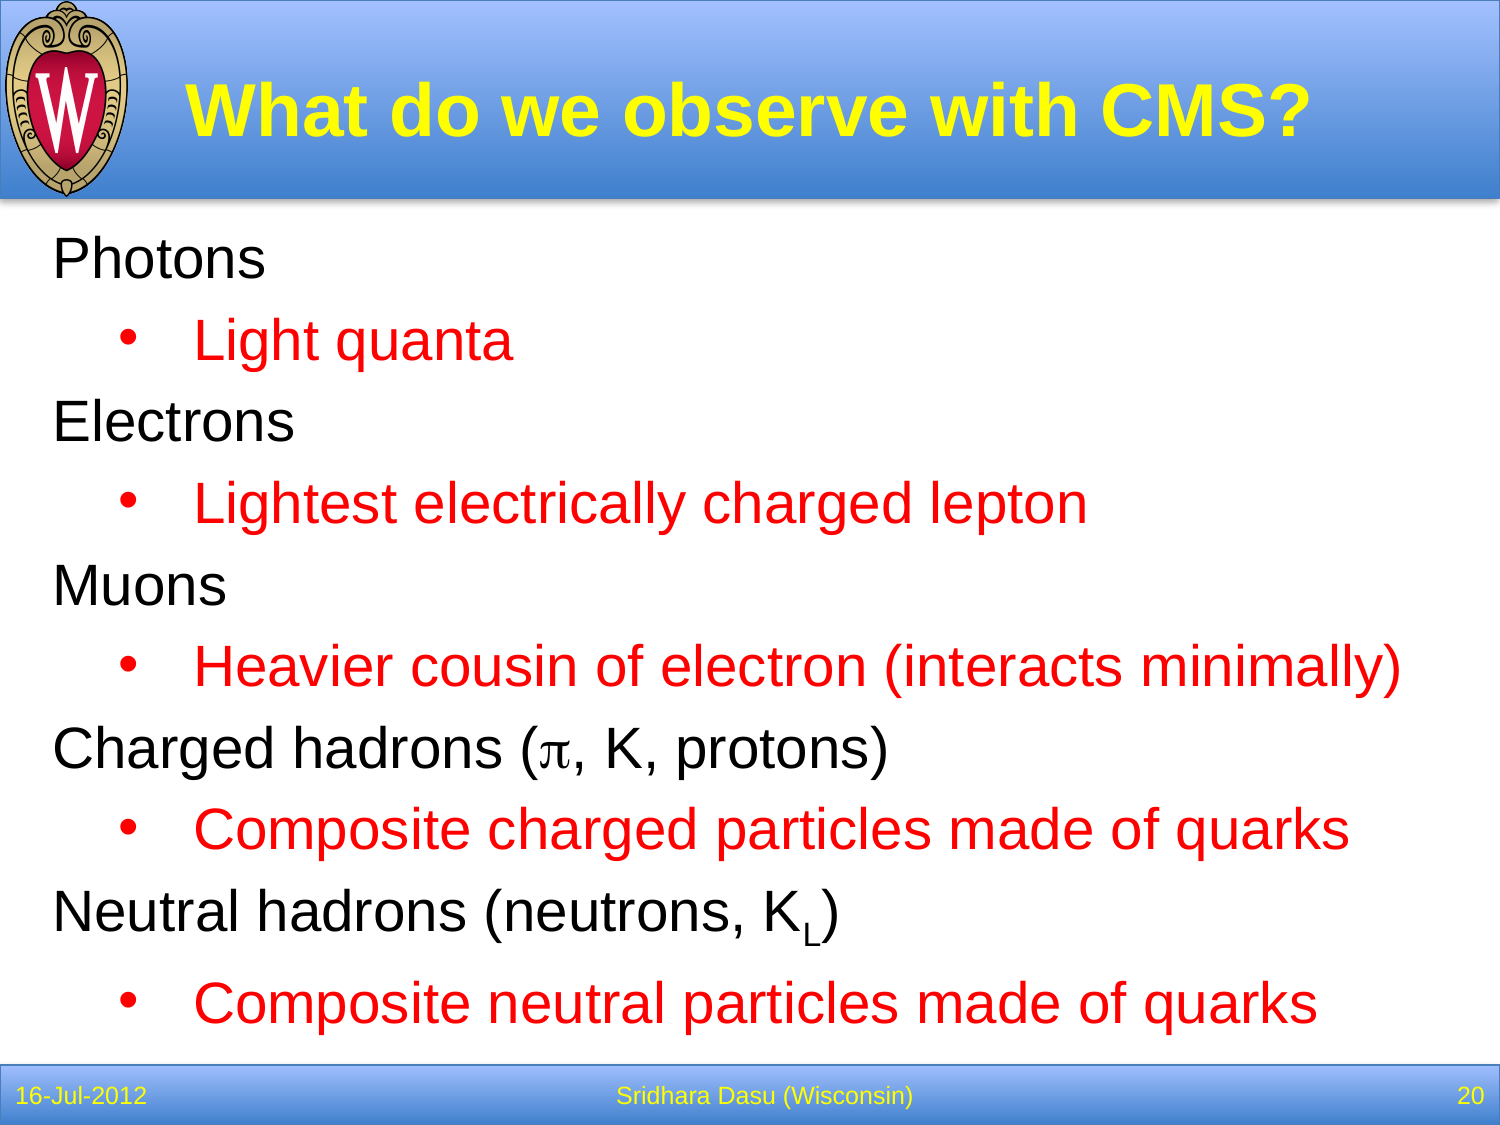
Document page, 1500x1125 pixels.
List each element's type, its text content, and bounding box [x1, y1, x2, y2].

picture [5, 1, 128, 197]
footer Sridhara Dasu (Wisconsin) [205, 1065, 1325, 1125]
title What do we observe with CMS? [74, 12, 1426, 201]
slide_number 16-Jul-2012 [0, 1065, 205, 1125]
slide_number 20 [1325, 1065, 1500, 1125]
list Photons Light quanta Electrons Lightest electrically charged lepton Muons Heavier cousin of electron (interacts minimally) Charged hadrons (p, K, protons) Composite charged particles made of quarks Neutral hadrons (neutrons, KL) Composite neutral particles made of quarks [37, 212, 1463, 1053]
